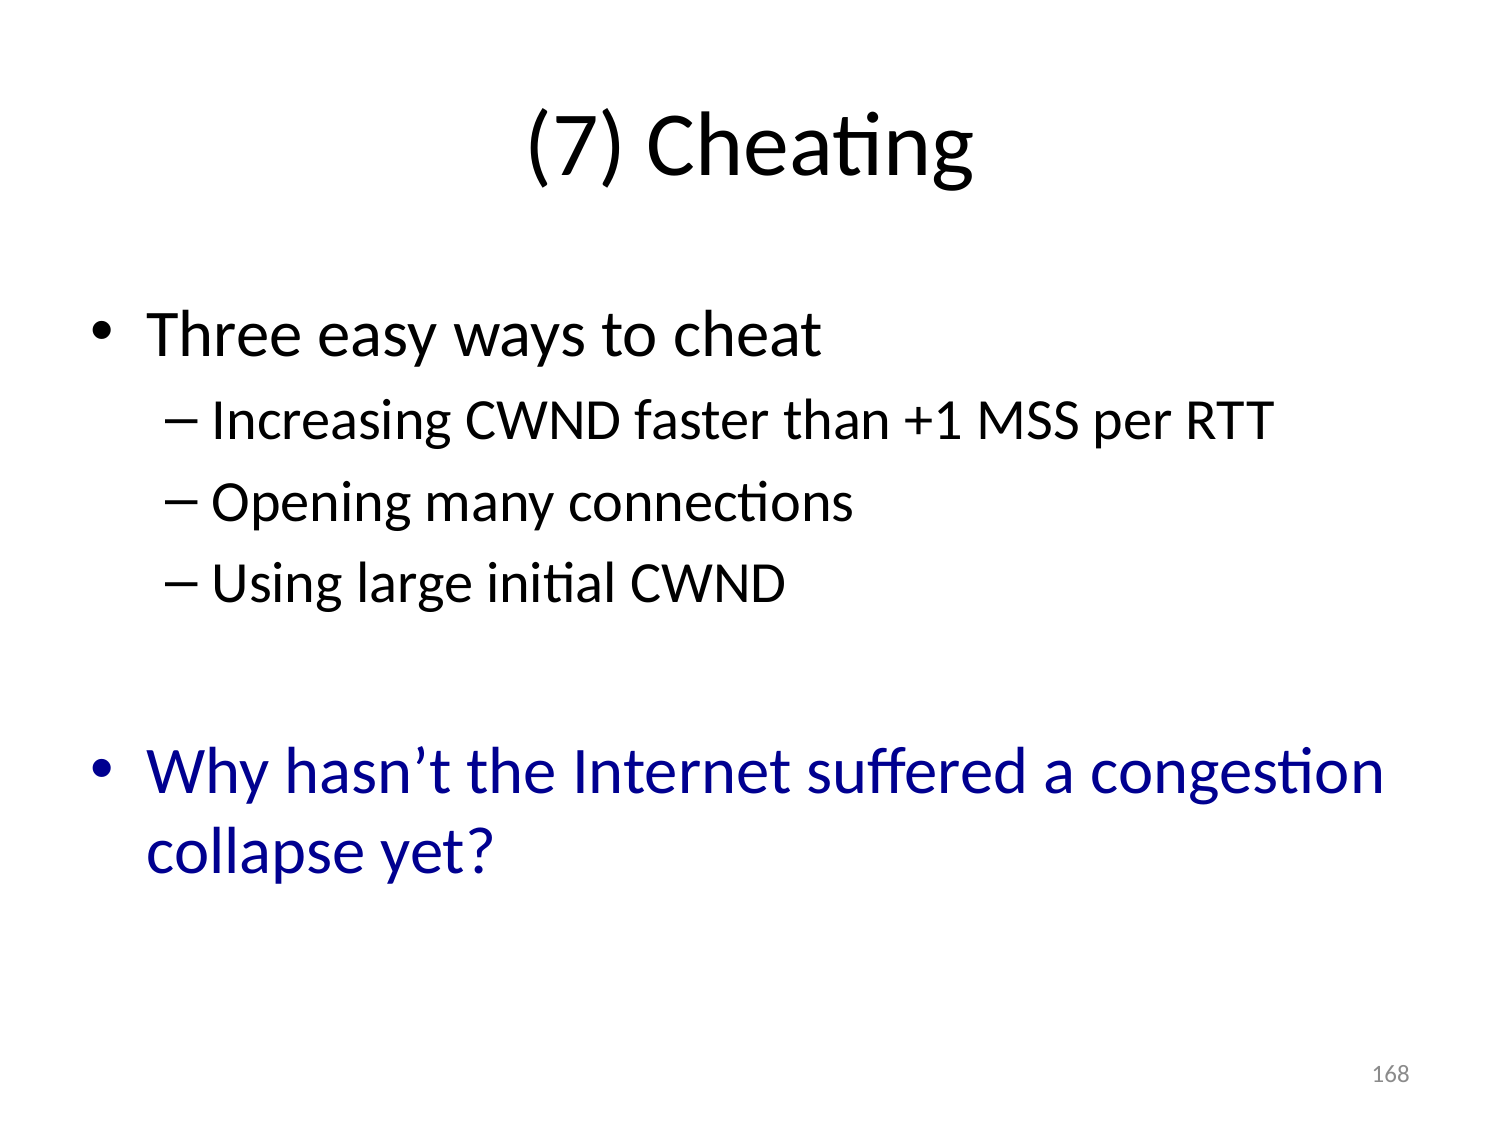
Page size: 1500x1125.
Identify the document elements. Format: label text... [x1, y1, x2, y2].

list Three easy ways to cheat Increasing CWND faster than +1 MSS per RTT Opening many connections Using large initial CWND Why hasn’t the Internet suffered a congestion collapse yet? [75, 282, 1425, 925]
title (7) Cheating [75, 45, 1425, 233]
slide_number 168 [1074, 1042, 1425, 1103]
